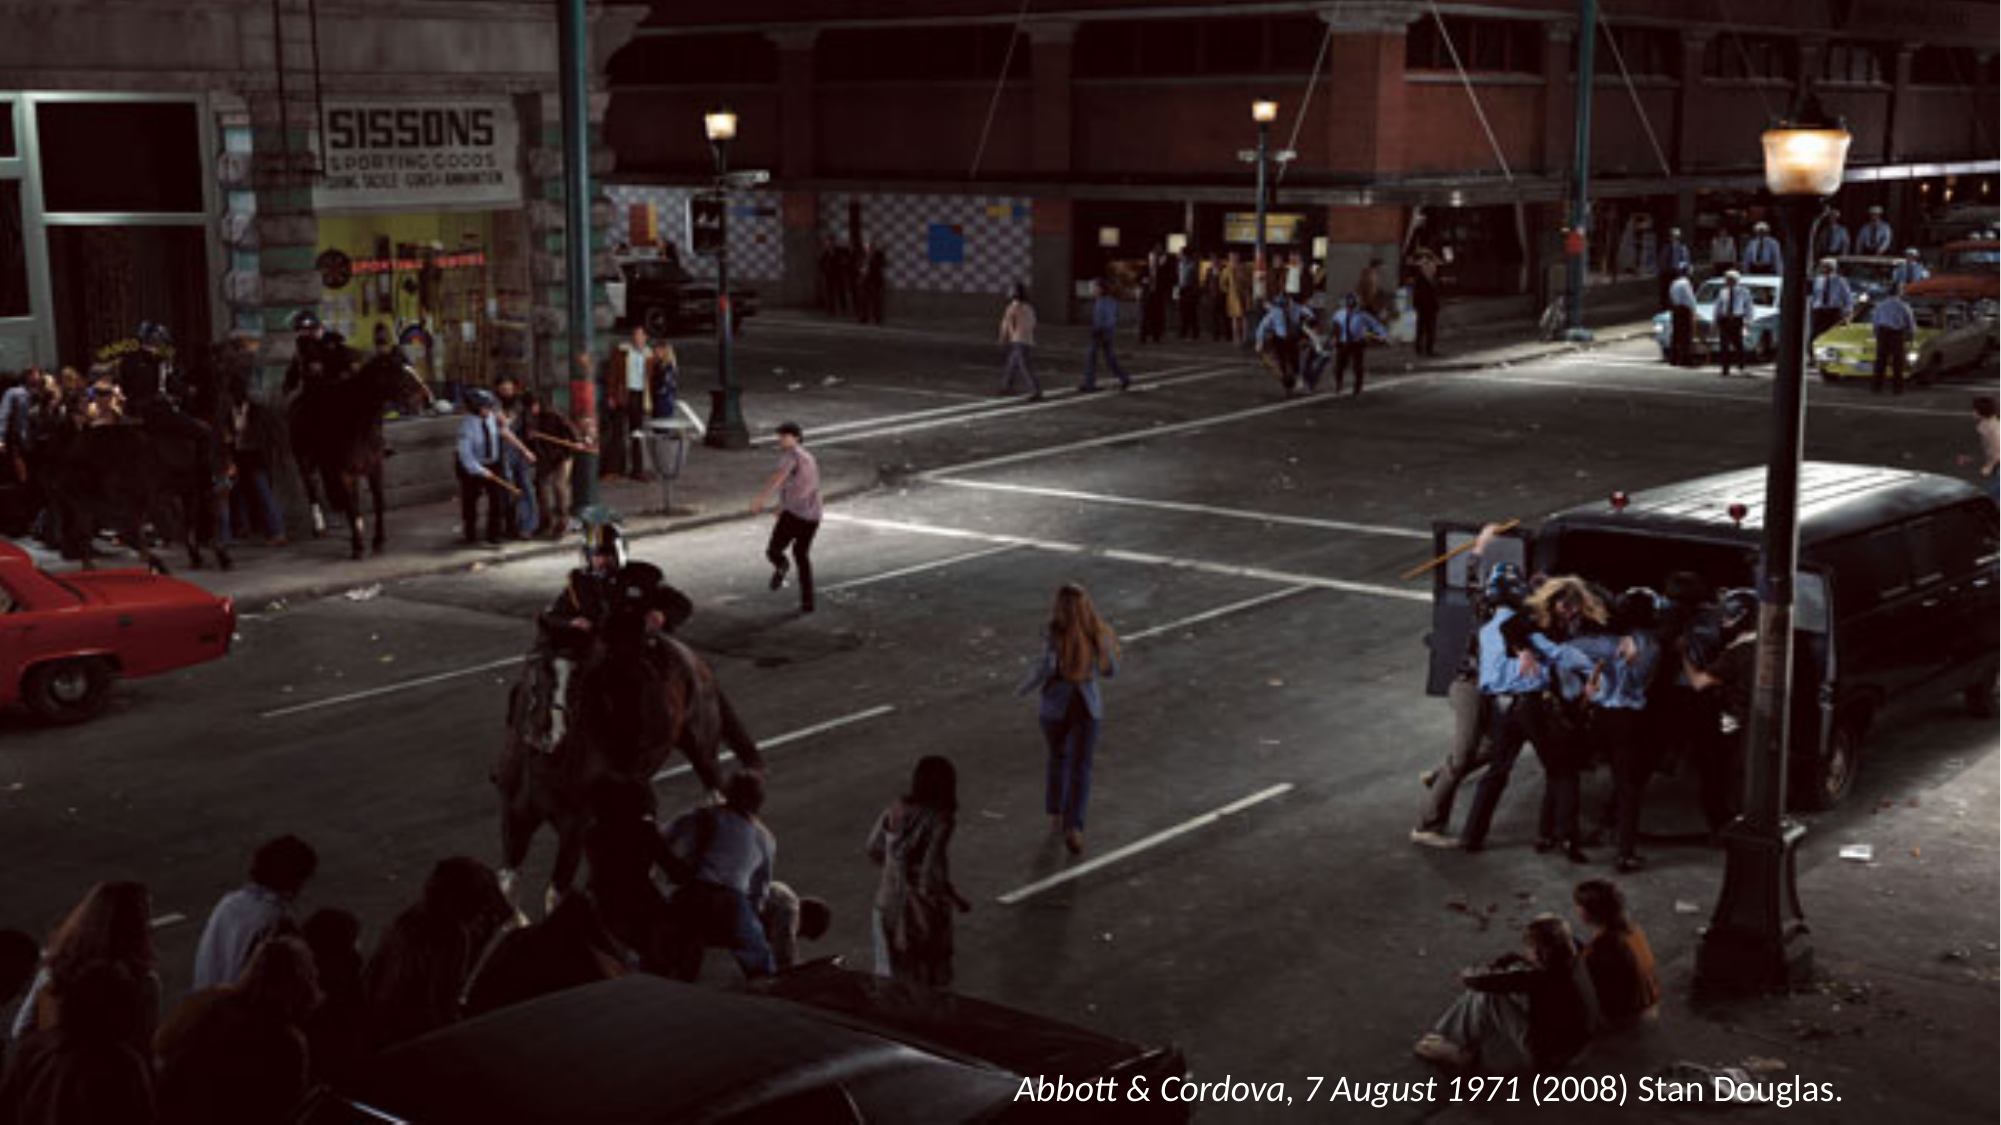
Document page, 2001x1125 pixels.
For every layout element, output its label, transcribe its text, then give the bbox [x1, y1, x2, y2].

text_box Abbott & Cordova, 7 August 1971 (2008) Stan Douglas. [999, 1057, 1996, 1125]
picture [0, 0, 2001, 1125]
